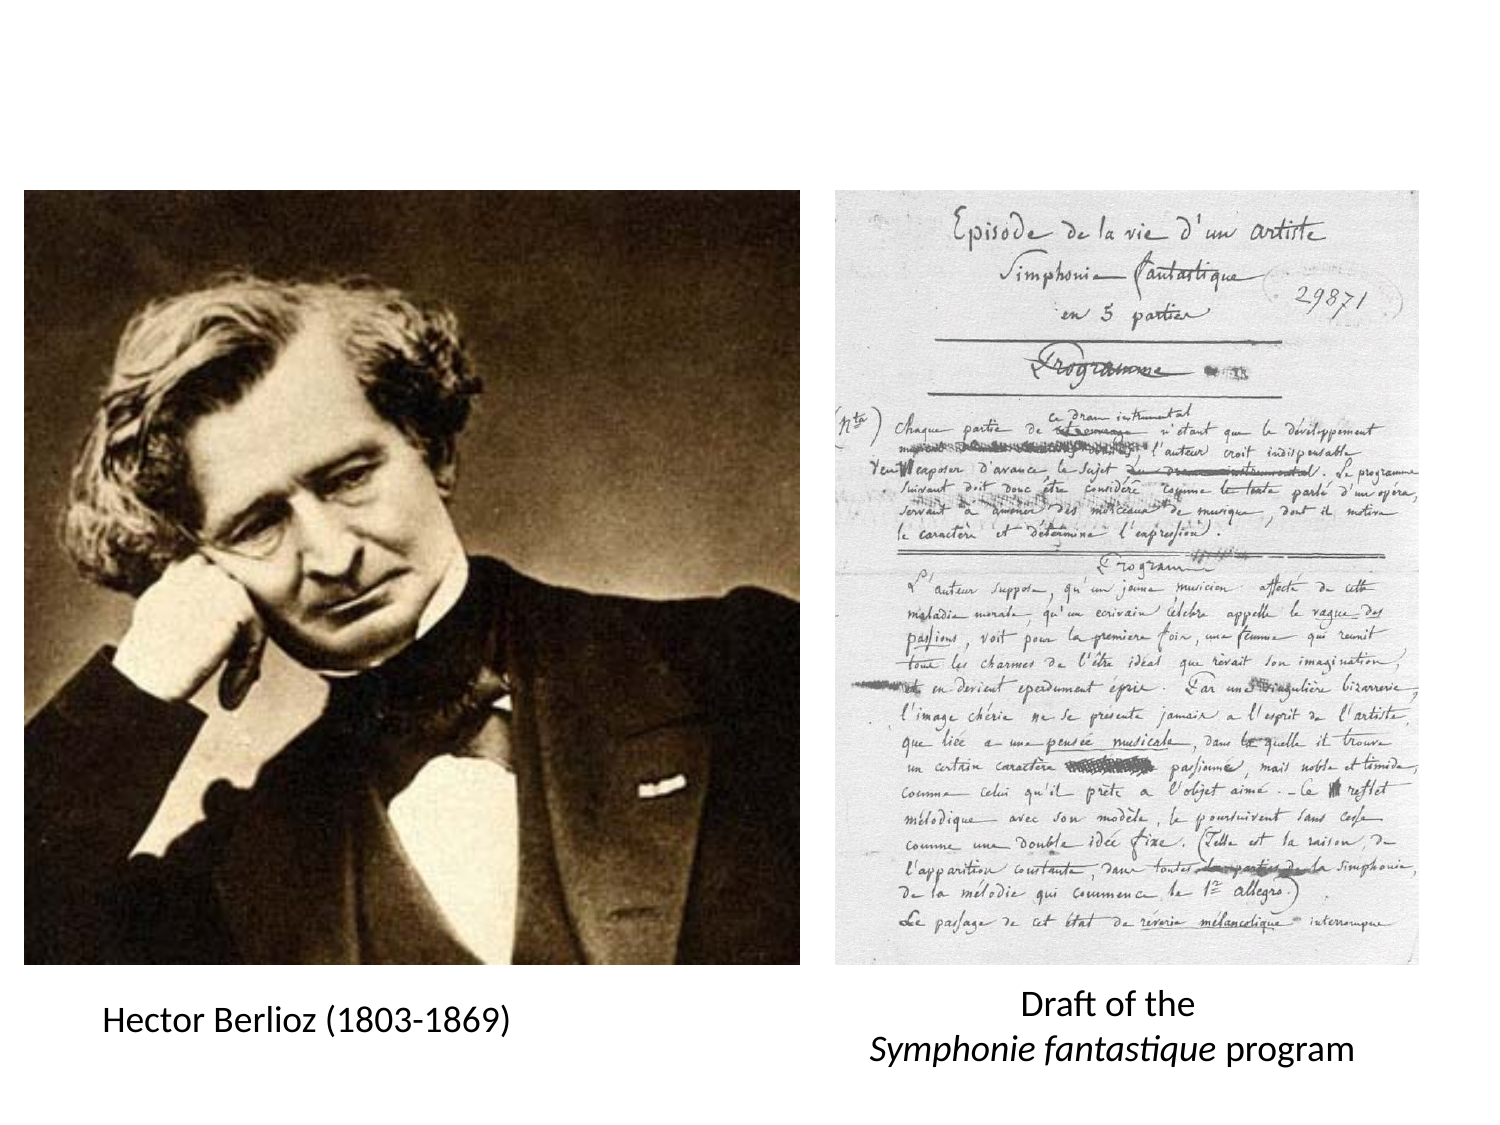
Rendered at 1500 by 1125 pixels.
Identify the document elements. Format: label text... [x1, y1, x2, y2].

picture [835, 189, 1419, 966]
text_box Hector Berlioz (1803-1869) [87, 987, 550, 1048]
text_box Draft of the Symphonie fantastique program [825, 971, 1400, 1076]
picture [24, 189, 801, 966]
